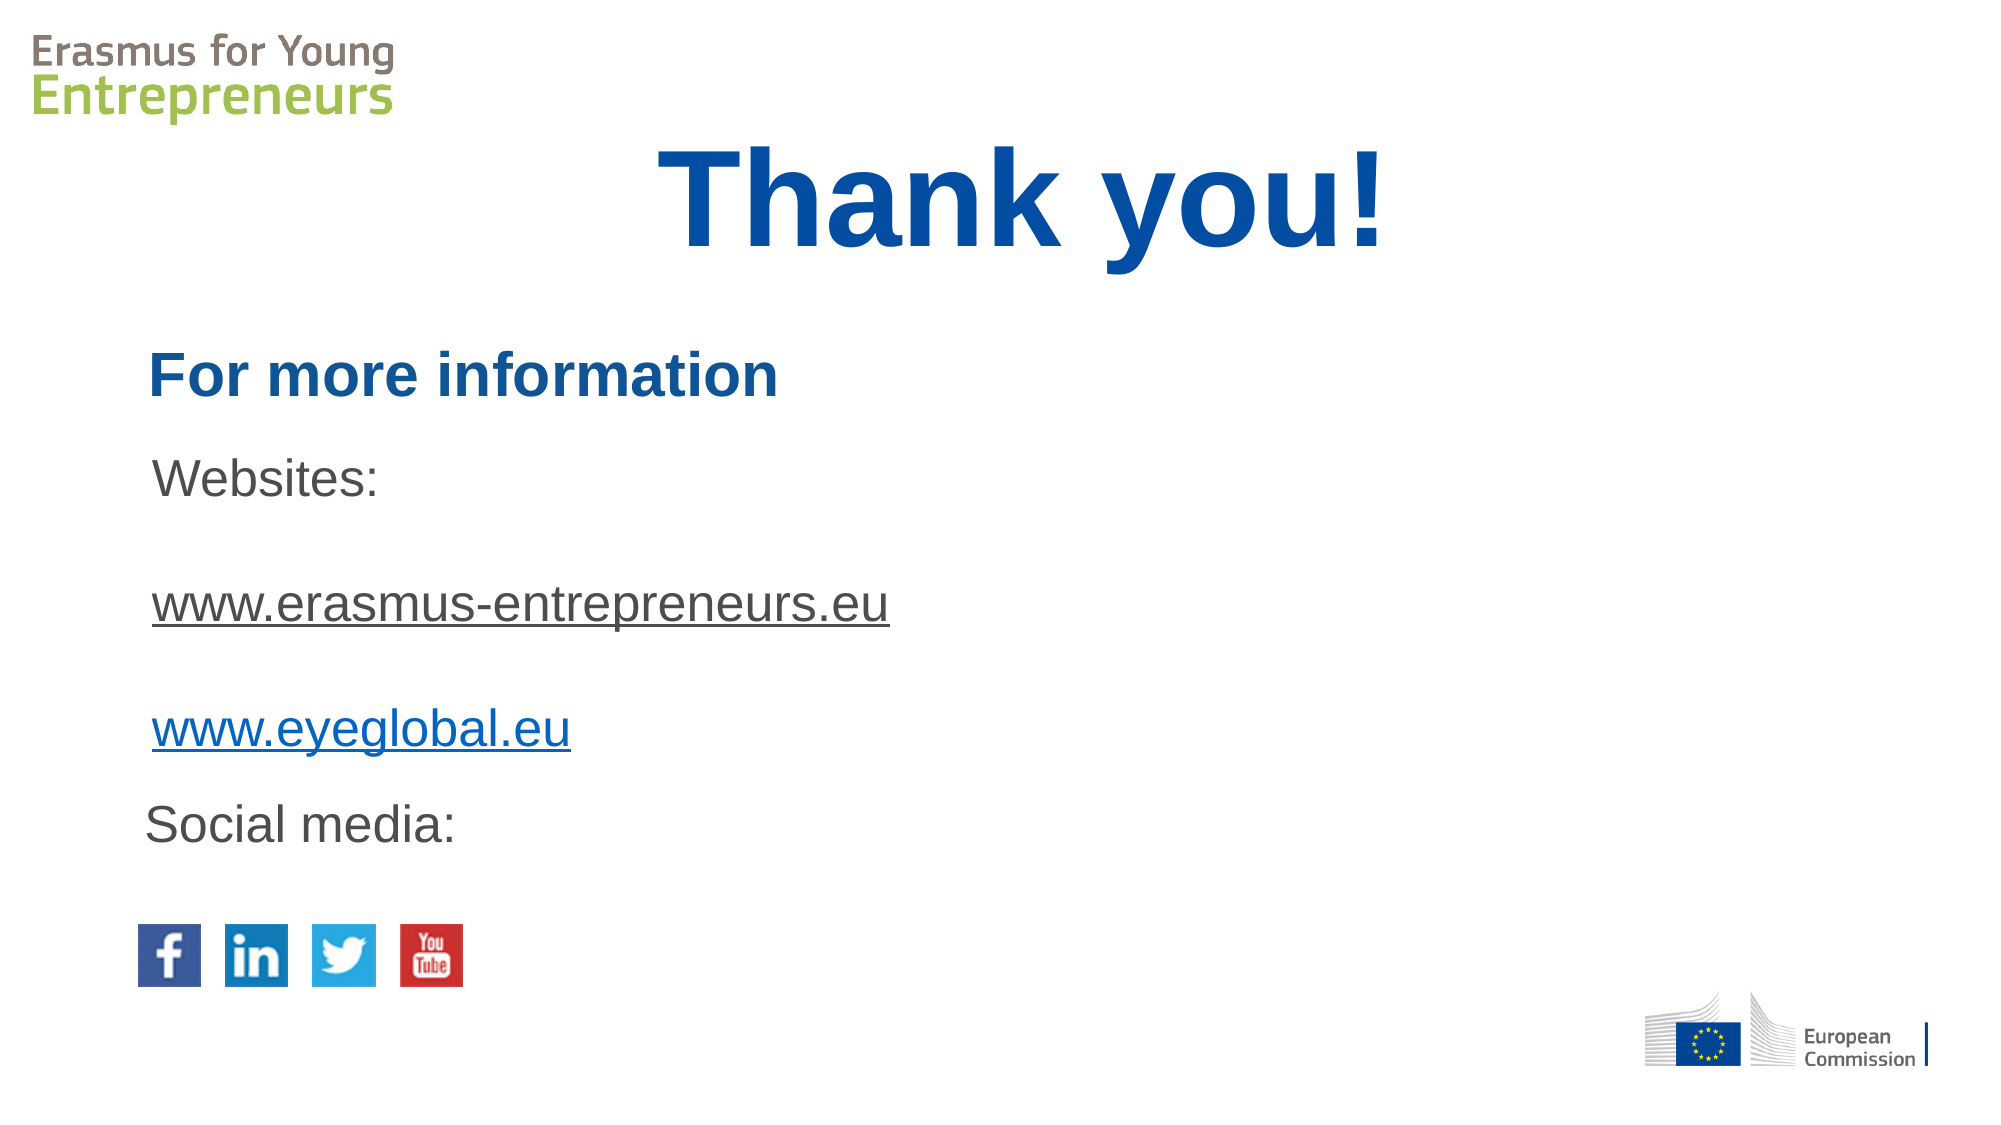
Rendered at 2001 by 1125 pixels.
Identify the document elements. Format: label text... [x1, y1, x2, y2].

picture [138, 924, 201, 987]
text_box For more information [22, 326, 908, 416]
picture [312, 924, 376, 987]
picture [1645, 991, 1928, 1066]
text_box Websites: www.erasmus-entrepreneurs.eu www.eyeglobal.eu [137, 436, 959, 764]
picture [399, 924, 463, 987]
picture [225, 924, 288, 987]
text_box Thank you! [553, 120, 1495, 275]
picture [0, 0, 418, 138]
text_box Social media: [129, 783, 498, 923]
